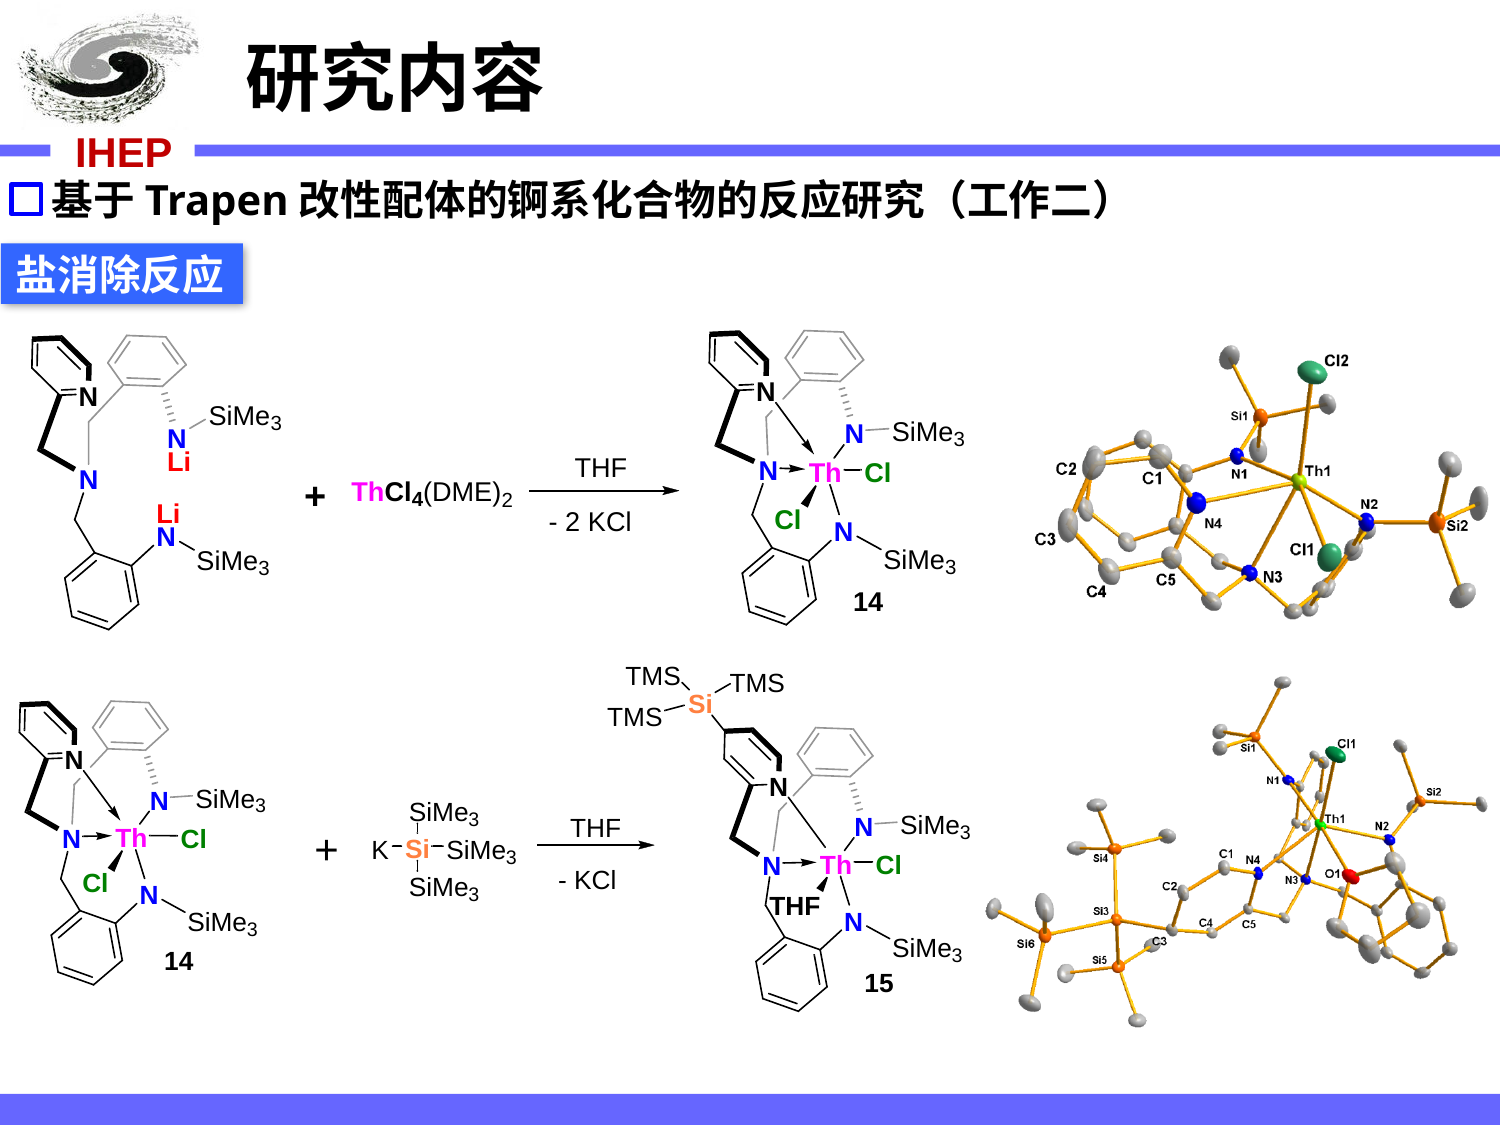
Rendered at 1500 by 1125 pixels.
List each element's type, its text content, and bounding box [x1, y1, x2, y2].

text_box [26, 326, 973, 638]
picture [1029, 337, 1495, 626]
text_box 盐消除反应 [0, 241, 245, 306]
text_box [0, 1092, 1500, 1125]
text_box 研究内容 [230, 23, 1247, 143]
text_box 基于Trapen改性配体的锕系化合物的反应研究（工作二） [36, 166, 1149, 231]
picture [11, 2, 207, 130]
text_box [10, 182, 43, 216]
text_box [13, 656, 979, 1020]
picture [977, 668, 1500, 1032]
